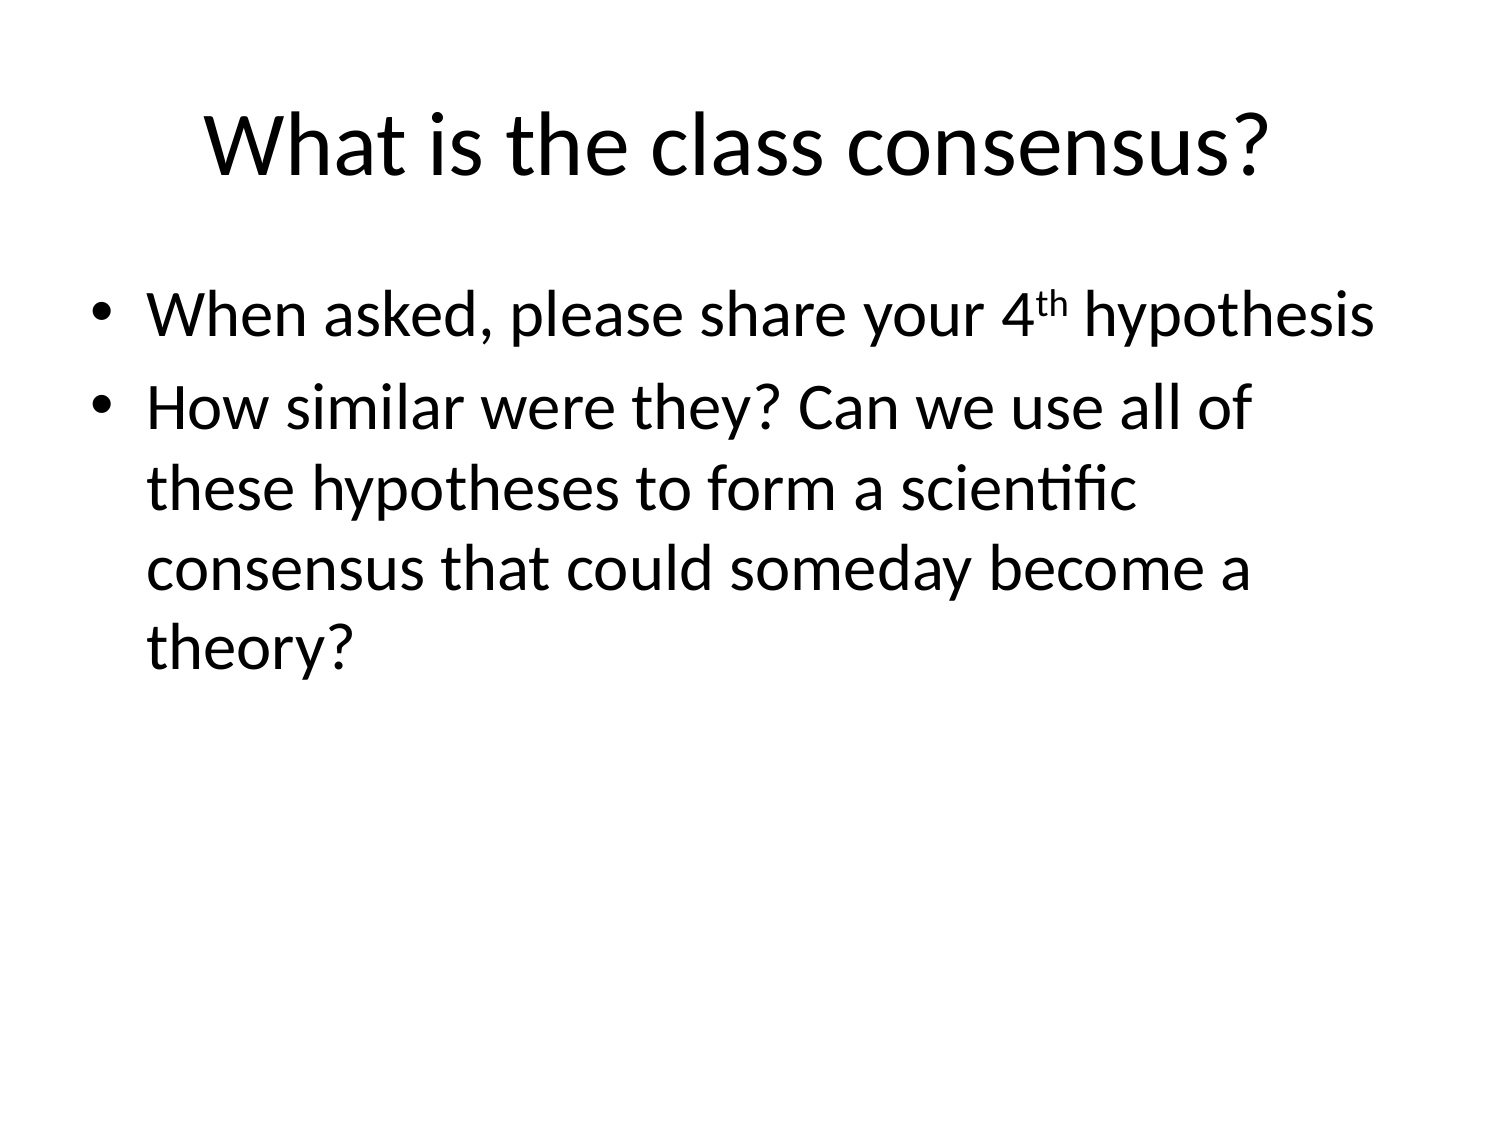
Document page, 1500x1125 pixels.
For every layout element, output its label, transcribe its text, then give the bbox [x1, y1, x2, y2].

title What is the class consensus? [75, 45, 1425, 233]
list When asked, please share your 4th hypothesis How similar were they? Can we use all of these hypotheses to form a scientific consensus that could someday become a theory? [75, 262, 1425, 1005]
